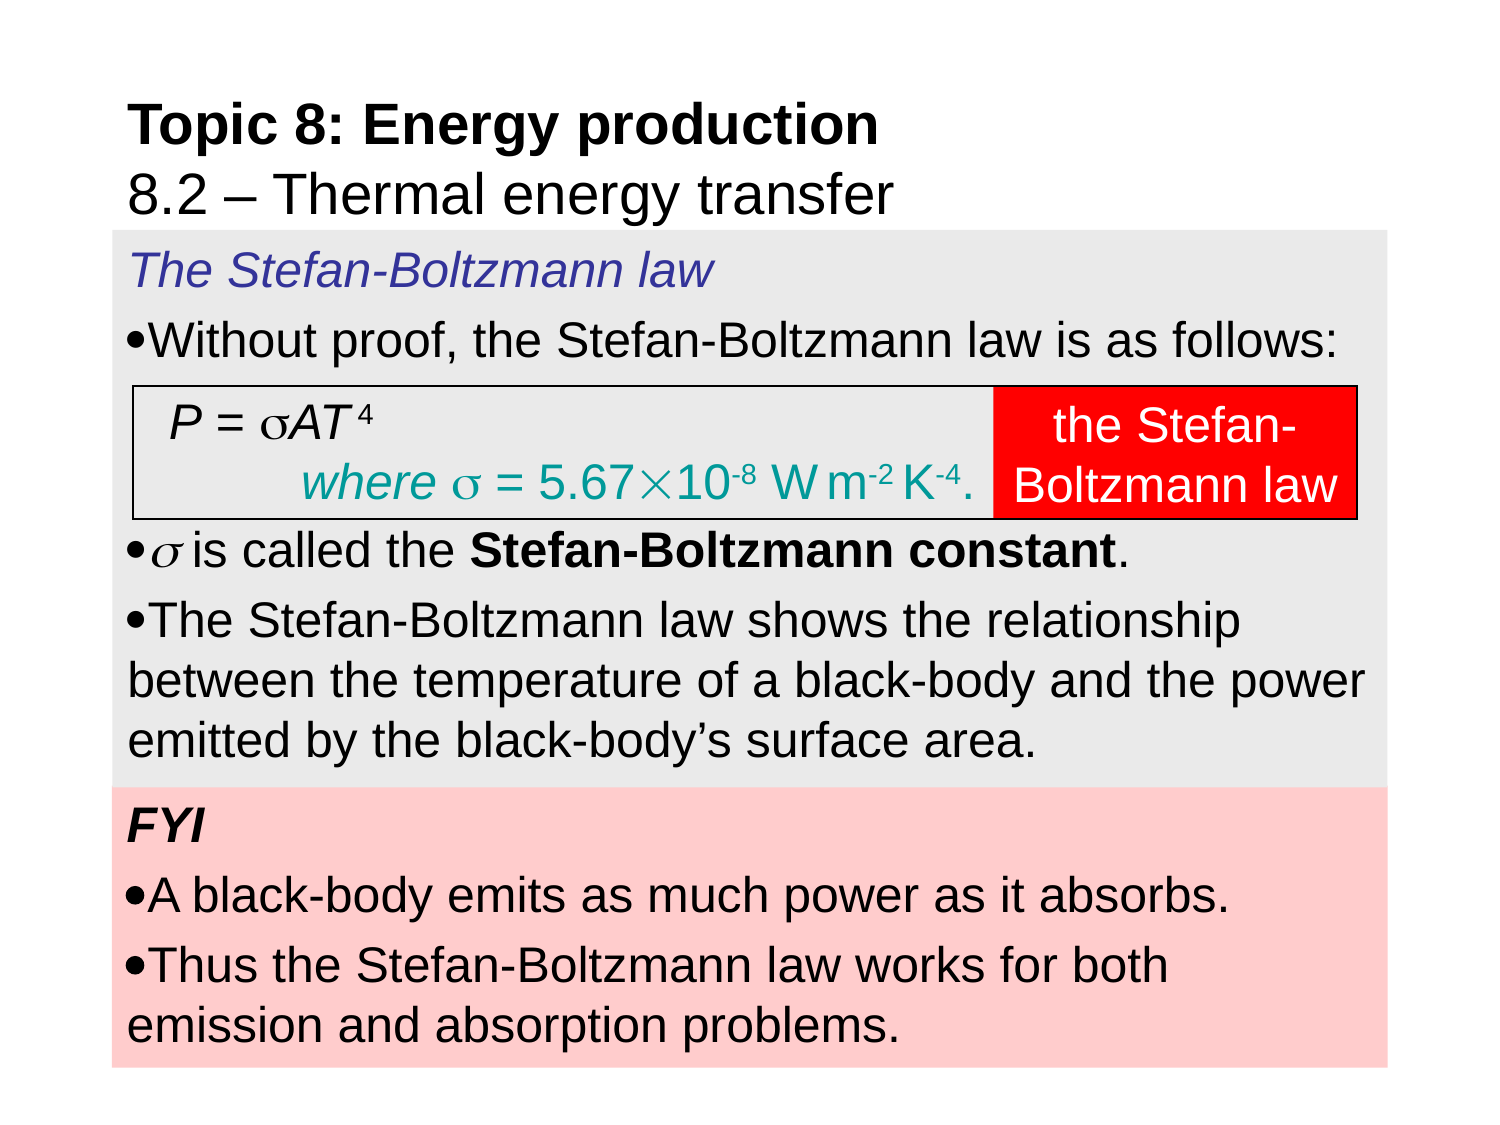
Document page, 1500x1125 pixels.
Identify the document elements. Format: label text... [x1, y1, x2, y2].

title Topic 8: Energy production 8.2 – Thermal energy transfer [112, 87, 1388, 225]
text_box The Stefan-Boltzmann law Without proof, the Stefan-Boltzmann law is as follows:  is called the Stefan-Boltzmann constant. The Stefan-Boltzmann law shows the relationship between the temperature of a black-body and the power emitted by the black-body’s surface area. [112, 229, 1388, 788]
text_box FYI A black-body emits as much power as it absorbs. Thus the Stefan-Boltzmann law works for both emission and absorption problems. [111, 785, 1388, 1068]
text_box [132, 384, 1358, 521]
